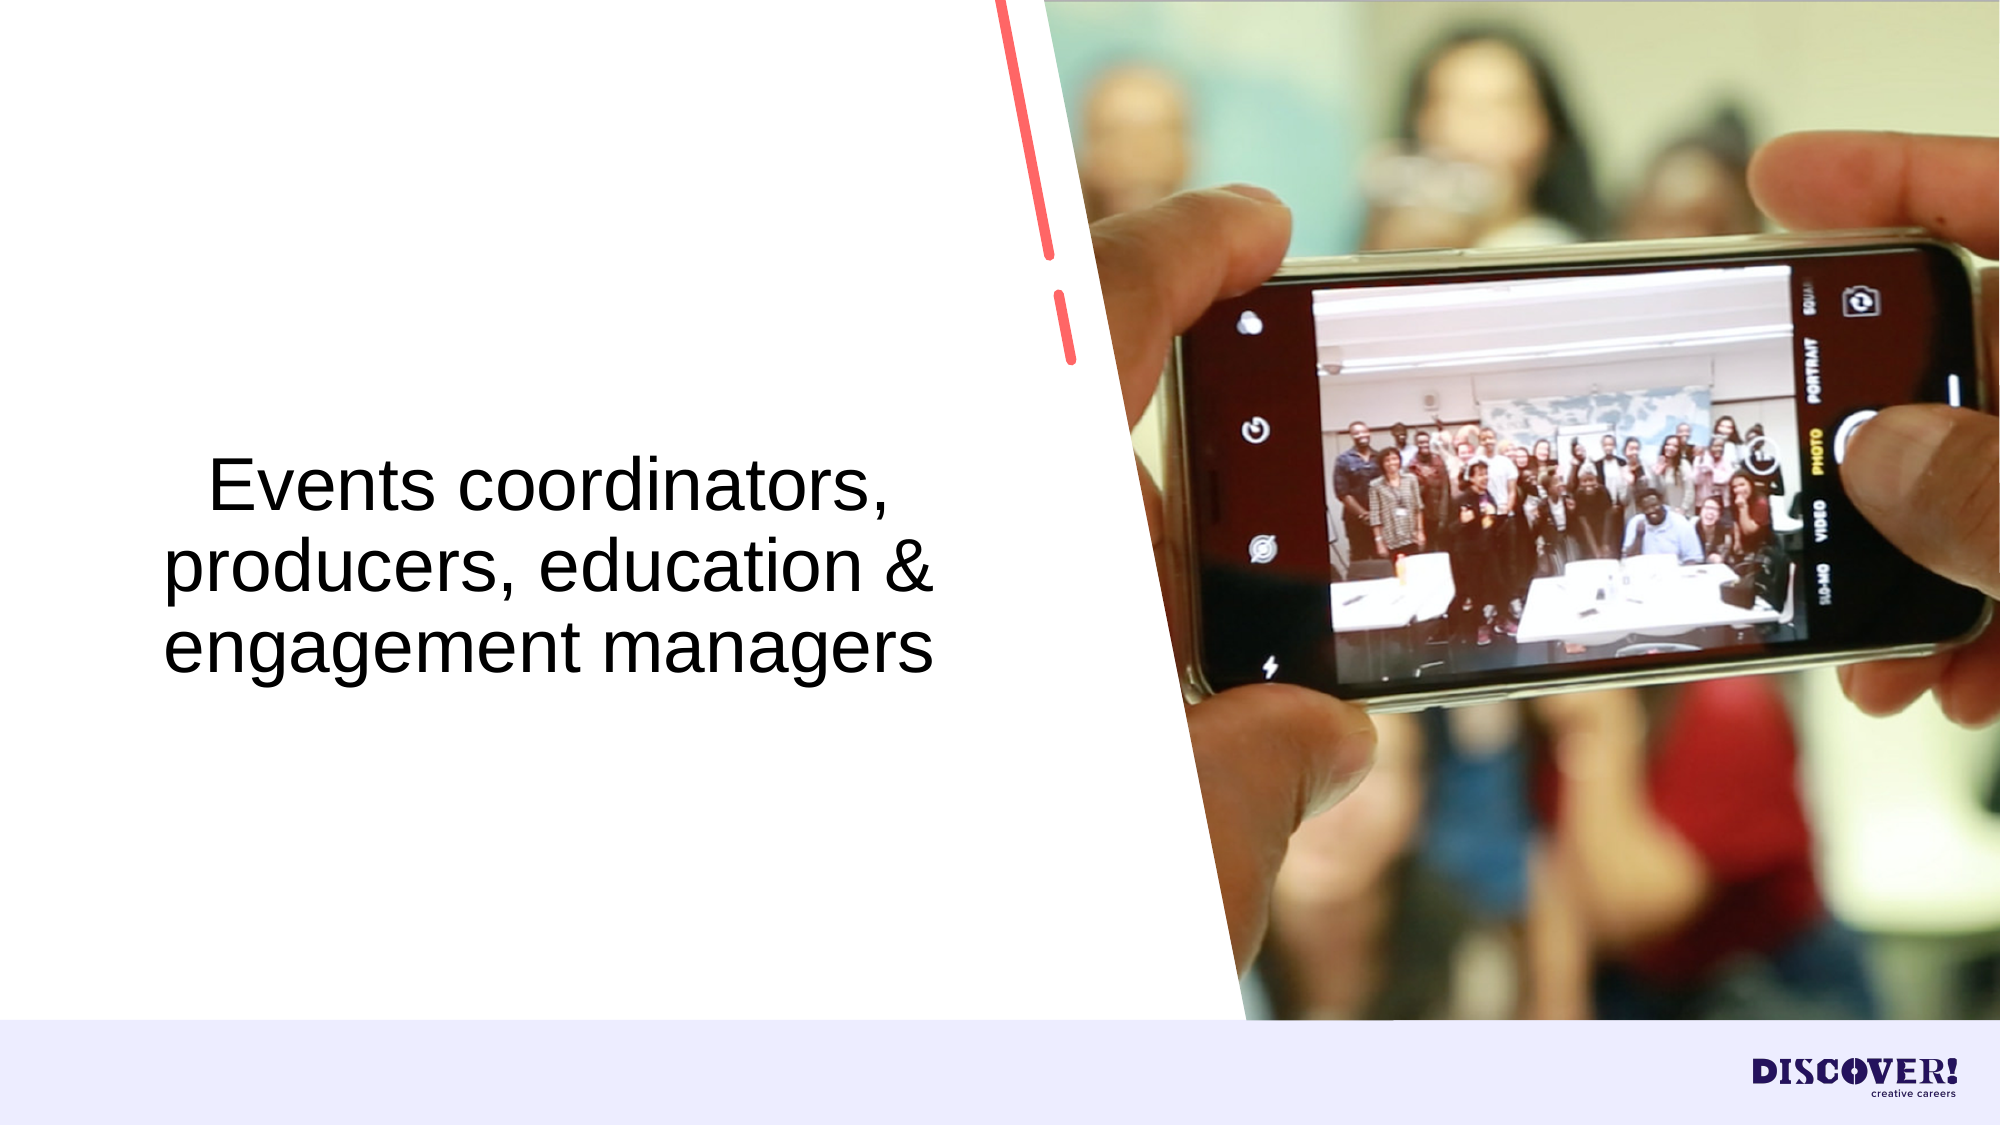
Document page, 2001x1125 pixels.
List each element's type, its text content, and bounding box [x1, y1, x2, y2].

list Events coordinators, producers, education & engagement managers [99, 438, 1000, 931]
picture [1753, 1058, 1957, 1097]
picture [1044, 0, 2001, 1021]
